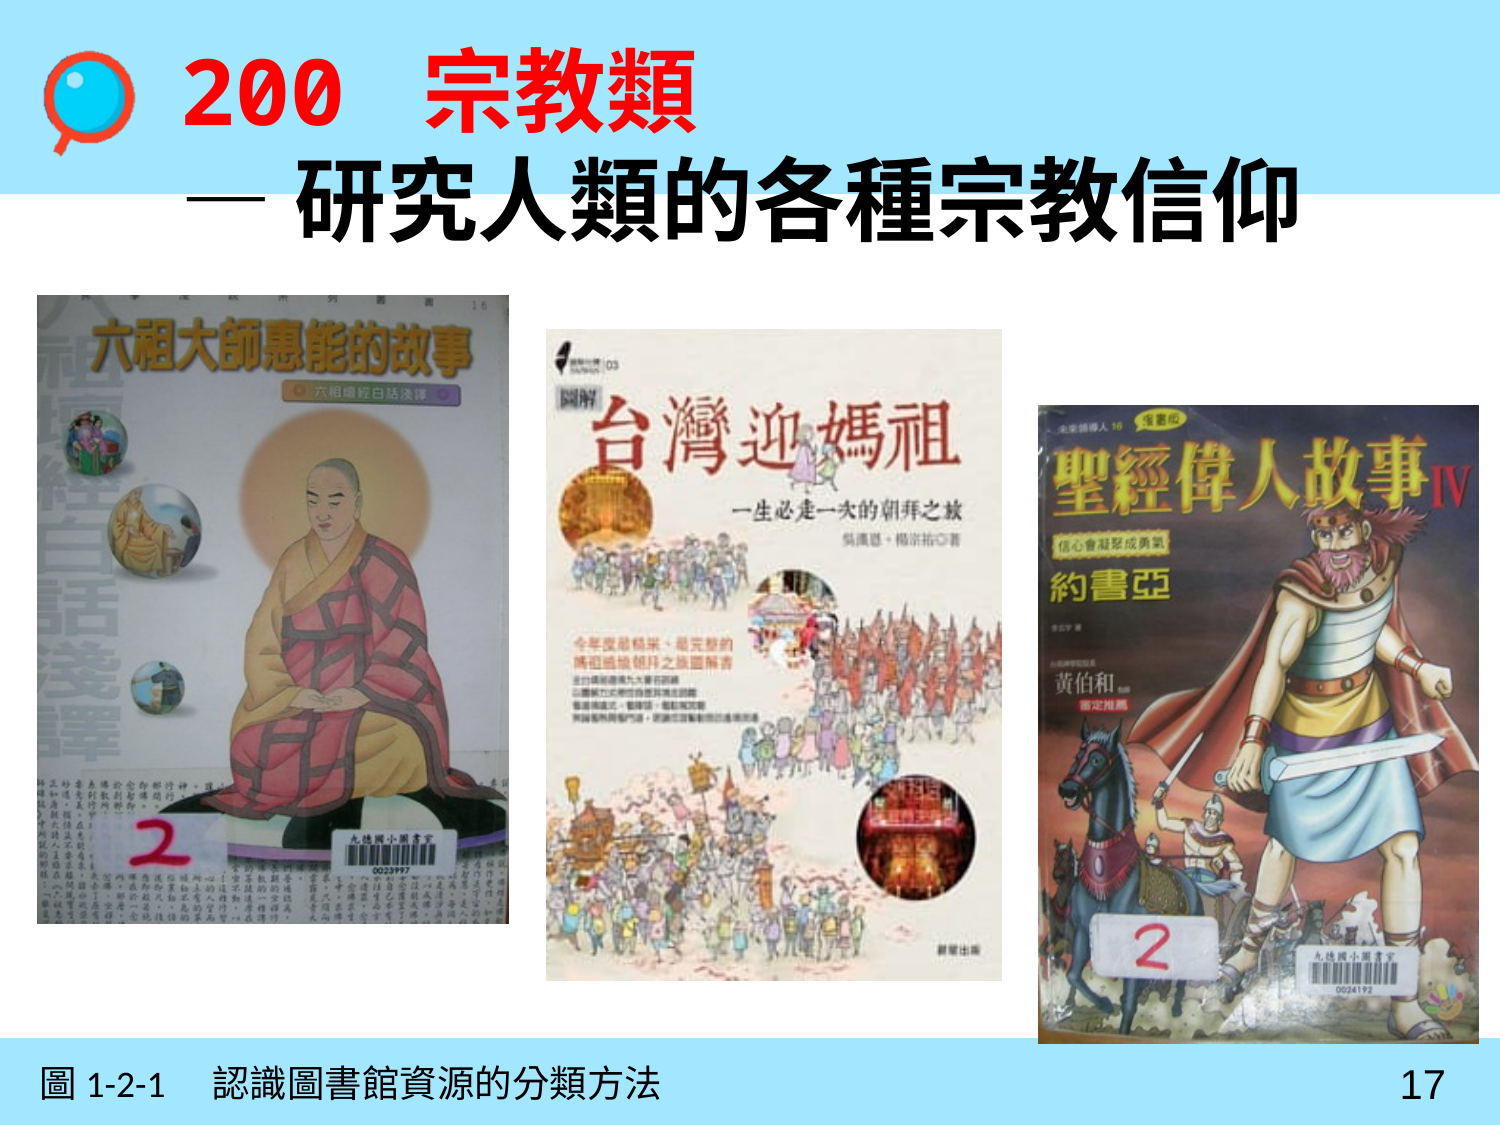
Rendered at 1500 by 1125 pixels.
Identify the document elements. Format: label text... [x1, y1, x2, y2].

picture [546, 329, 1002, 981]
picture [14, 8, 179, 246]
text_box [29, 314, 1471, 1094]
picture [37, 295, 509, 924]
picture [1038, 405, 1479, 1044]
text_box 200 宗教類 —研究人類的各種宗教信仰 [166, 26, 1353, 261]
slide_number 17 [1353, 1053, 1462, 1113]
